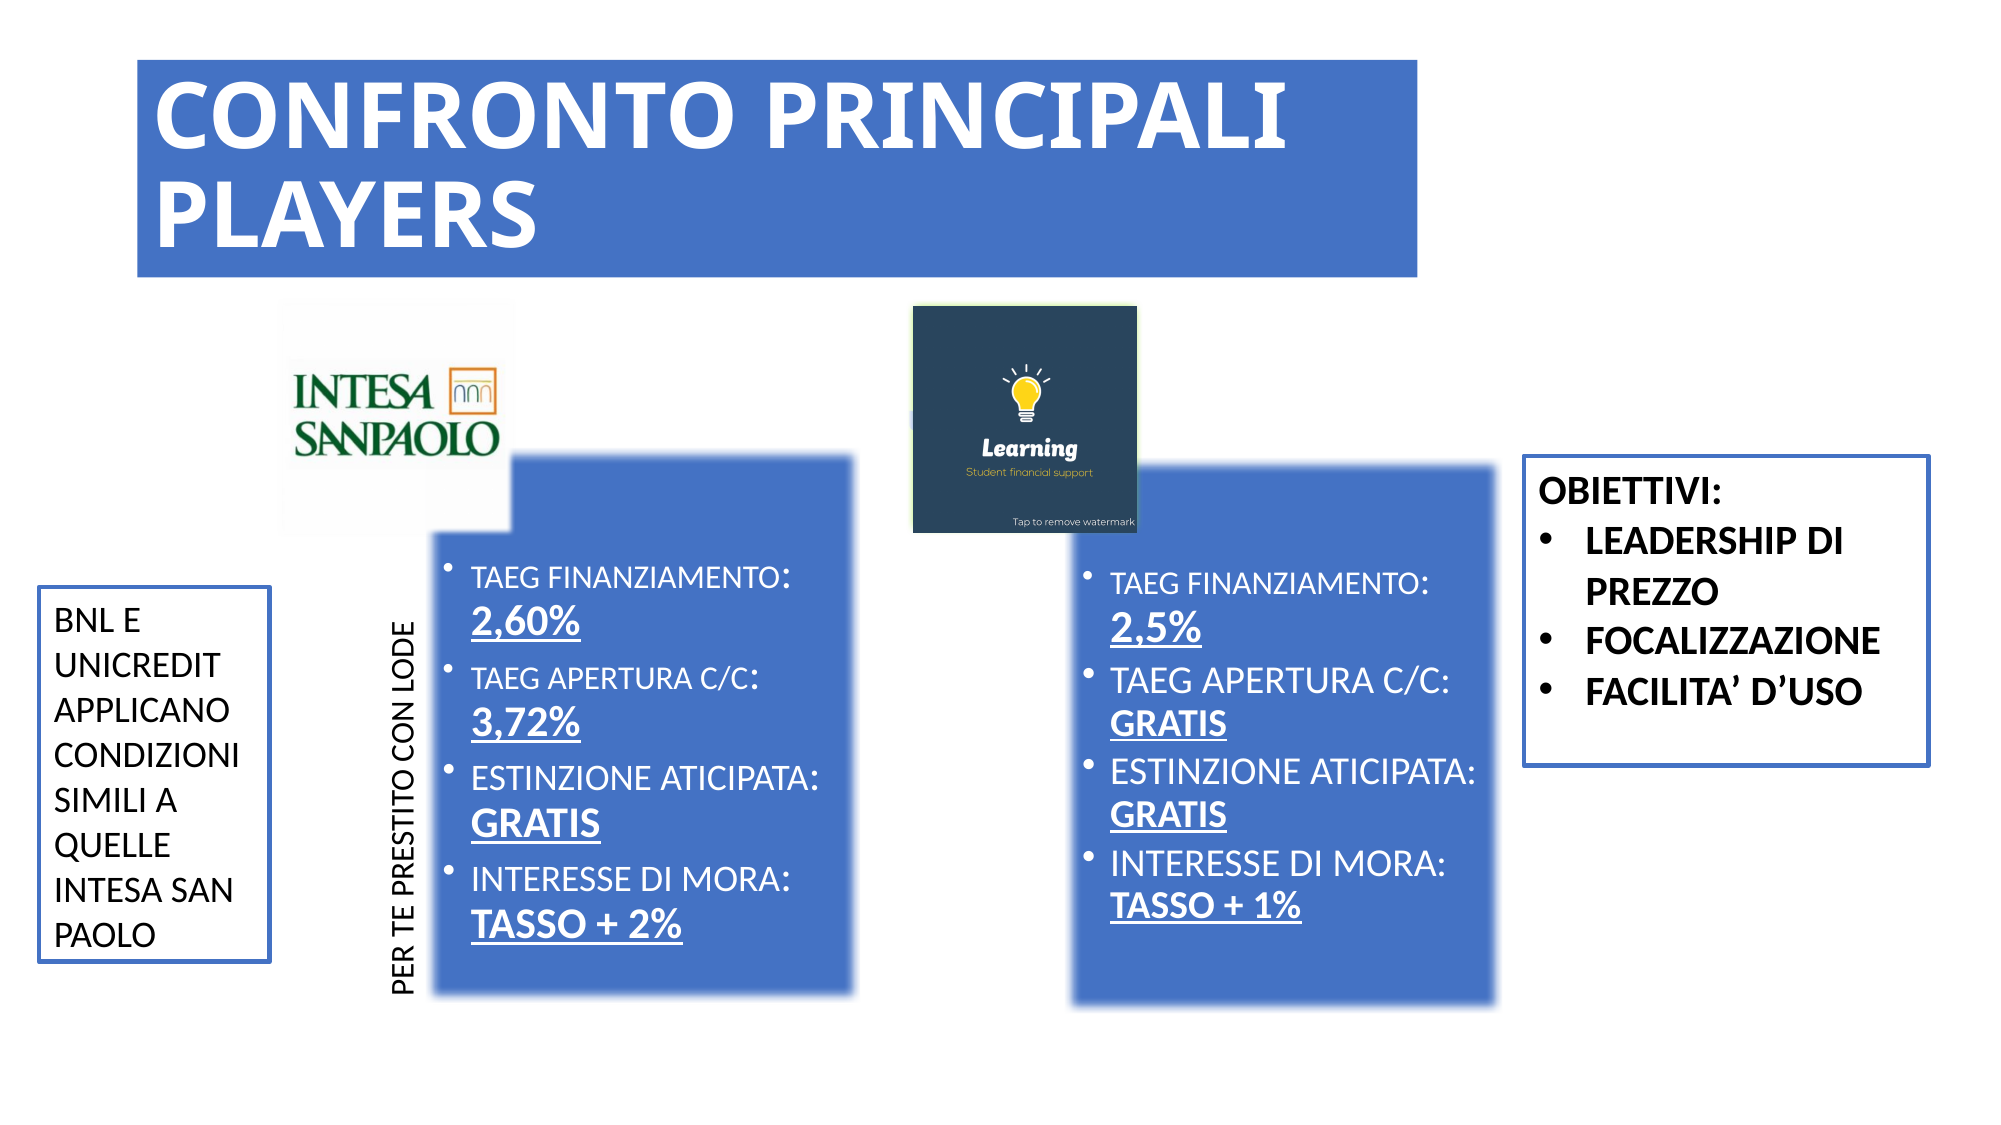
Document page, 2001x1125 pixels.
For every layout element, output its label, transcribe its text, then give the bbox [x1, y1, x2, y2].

title CONFRONTO PRINCIPALI PLAYERS [137, 59, 1418, 278]
picture [912, 306, 1137, 533]
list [137, 299, 1863, 1014]
text_box BNL E UNICREDIT APPLICANO CONDIZIONI SIMILI A QUELLE INTESA SAN PAOLO [39, 587, 137, 962]
text_box OBIETTIVI: LEADERSHIP DI PREZZO FOCALIZZAZIONE FACILITA’ D’USO [1863, 455, 1929, 766]
